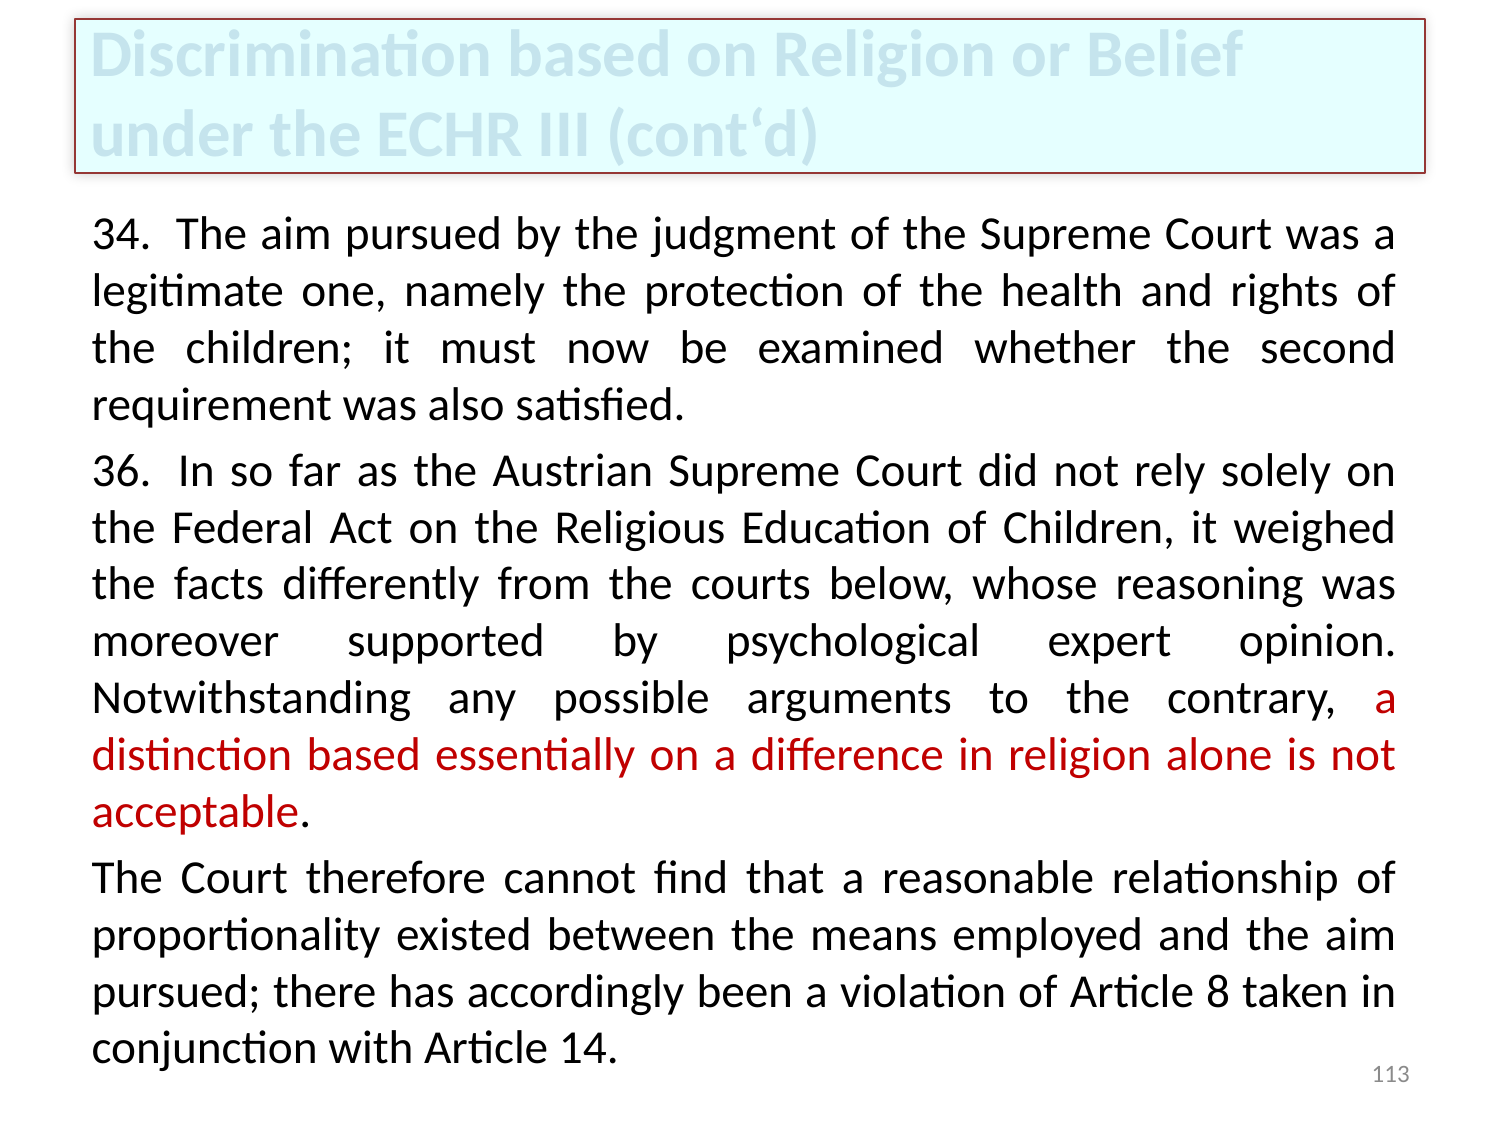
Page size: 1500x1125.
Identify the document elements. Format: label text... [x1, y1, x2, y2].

slide_number 113 [1074, 1042, 1425, 1103]
title Discrimination based on Religion or Belief under the ECHR III (cont‘d) [75, 19, 1425, 173]
list 34. The aim pursued by the judgment of the Supreme Court was a legitimate one, namely the protection of the health and rights of the children; it must now be examined whether the second requirement was also satisfied. 36. In so far as the Austrian Supreme Court did not rely solely on the Federal Act on the Religious Education of Children, it weighed the facts differently from the courts below, whose reasoning was moreover supported by psychological expert opinion. Notwithstanding any possible arguments to the contrary, a distinction based essentially on a difference in religion alone is not acceptable. The Court therefore cannot find that a reasonable relationship of proportionality existed between the means employed and the aim pursued; there has accordingly been a violation of Article 8 taken in conjunction with Article 14. [76, 184, 1427, 1083]
